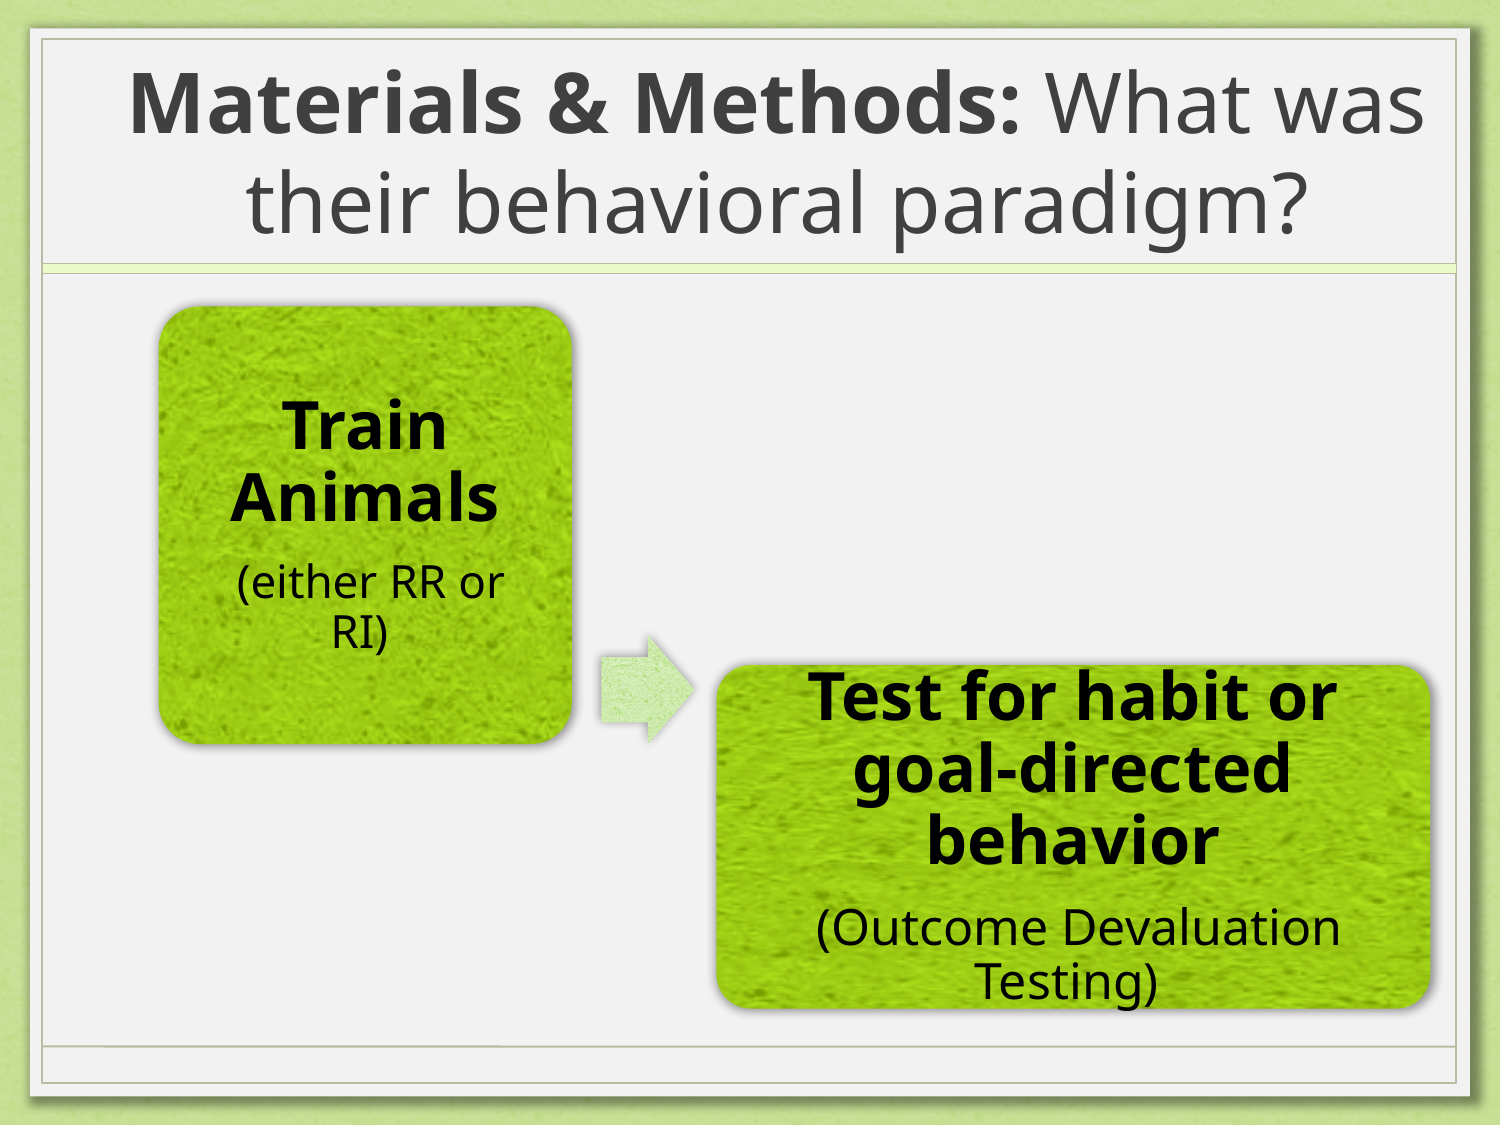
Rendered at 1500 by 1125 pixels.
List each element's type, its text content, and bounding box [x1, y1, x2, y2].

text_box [158, 305, 573, 745]
title Materials & Methods: What was their behavioral paradigm? [93, 40, 1461, 260]
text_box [715, 664, 1431, 1010]
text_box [600, 634, 696, 745]
